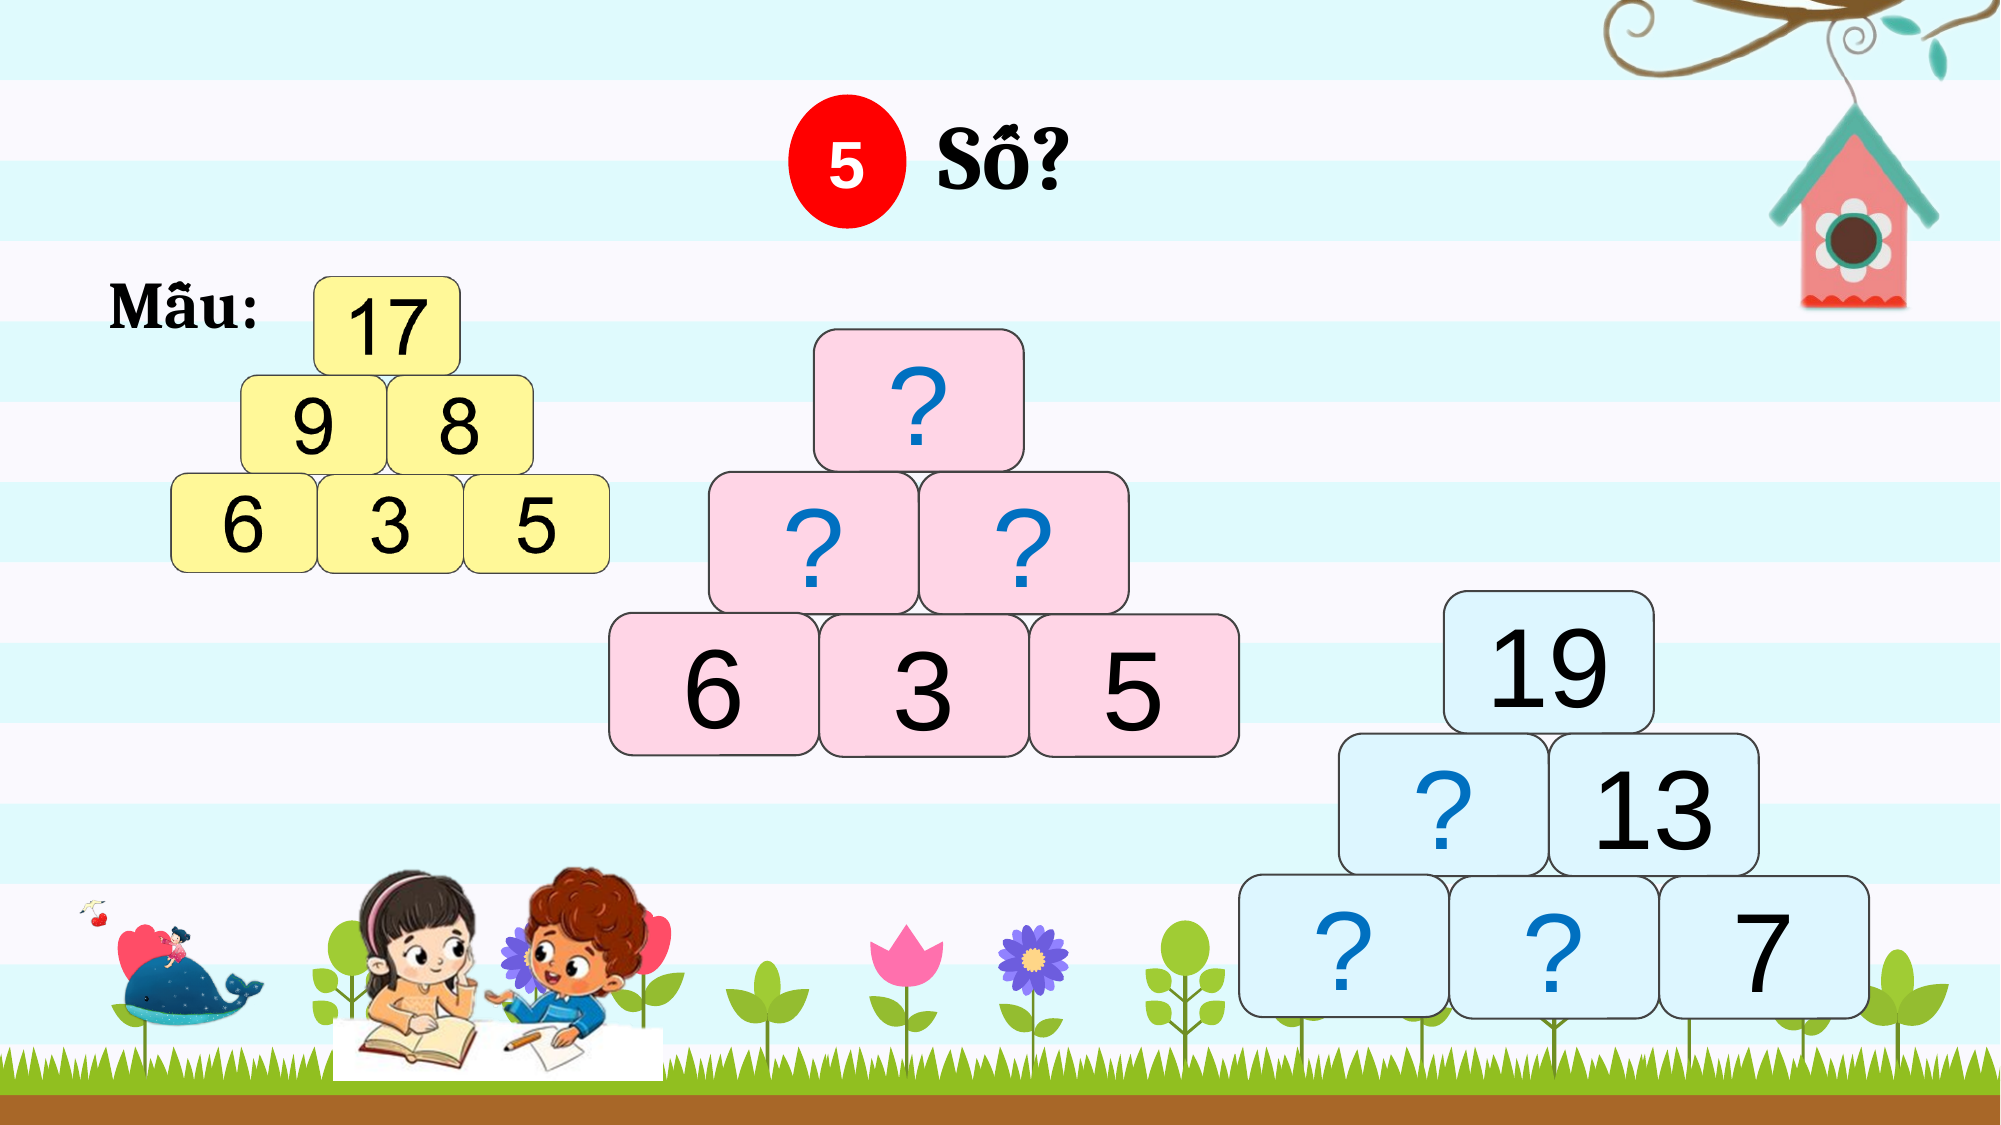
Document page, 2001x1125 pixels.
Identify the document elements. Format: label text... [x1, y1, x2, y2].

picture [170, 254, 610, 619]
picture [333, 848, 663, 1081]
picture [1577, 0, 2000, 323]
picture [71, 895, 269, 1034]
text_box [1239, 591, 1870, 1019]
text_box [788, 90, 1093, 217]
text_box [609, 329, 1240, 757]
text_box Mẫu: [93, 254, 170, 349]
